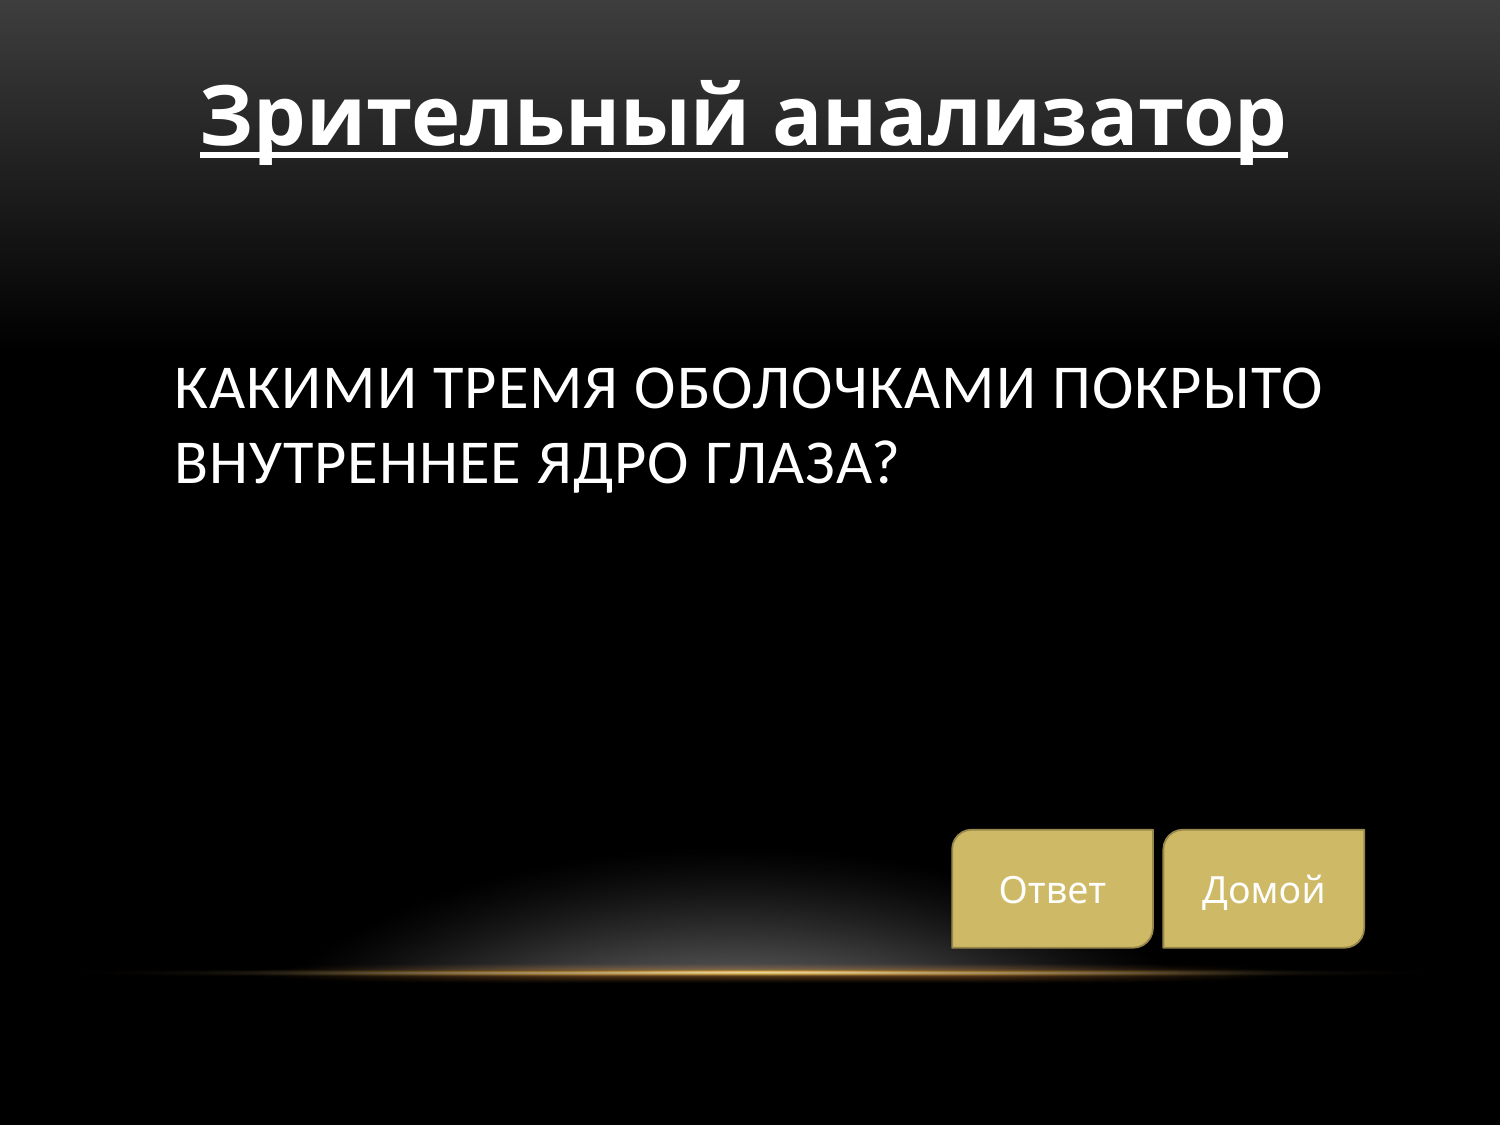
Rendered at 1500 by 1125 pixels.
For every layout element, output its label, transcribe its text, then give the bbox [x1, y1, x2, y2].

text_box Ответ [951, 828, 1154, 949]
text_box Зрительный анализатор [123, 54, 1365, 170]
text_box Домой [1162, 828, 1366, 949]
title Какими тремя оболочками покрыто внутреннее ядро глаза? [159, 219, 1420, 504]
picture [0, 0, 1500, 1125]
